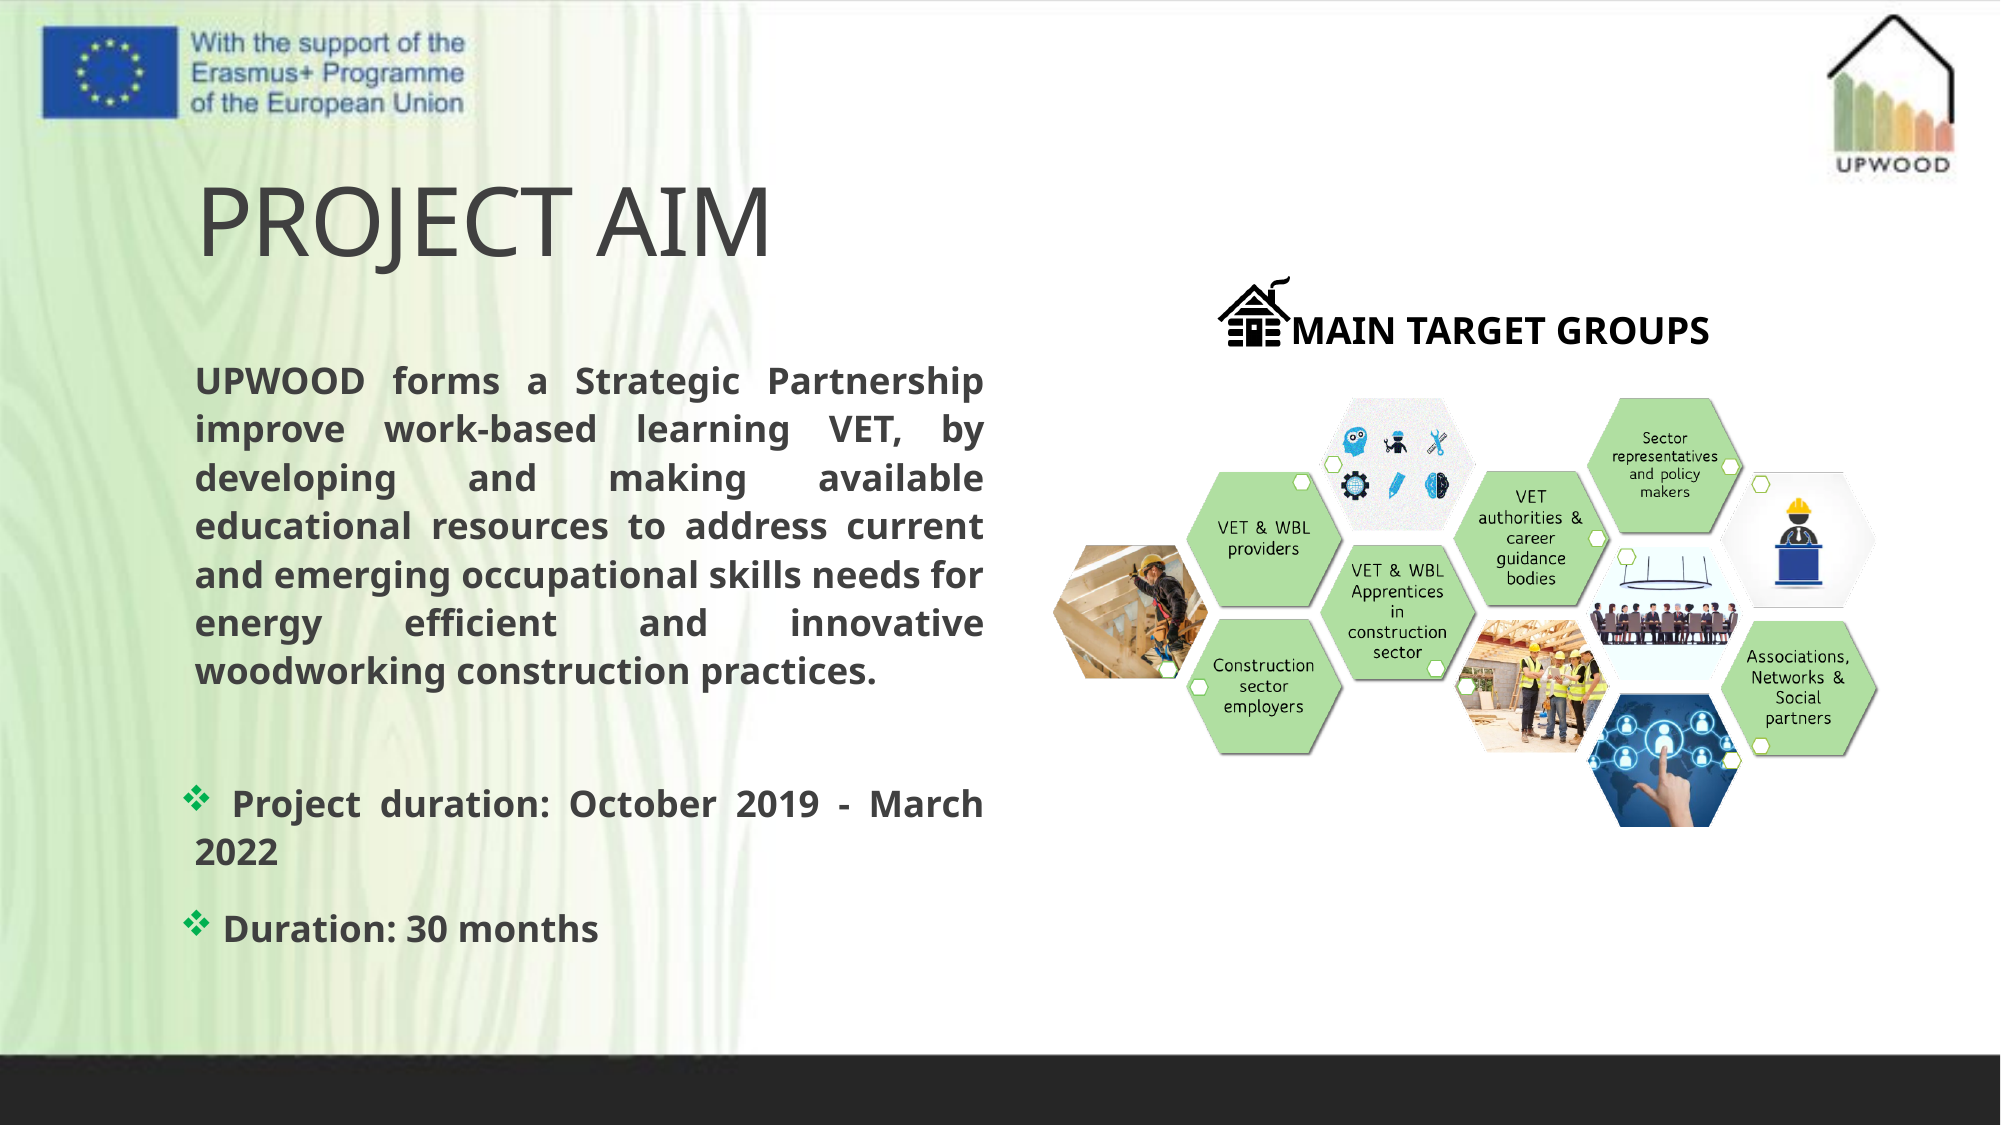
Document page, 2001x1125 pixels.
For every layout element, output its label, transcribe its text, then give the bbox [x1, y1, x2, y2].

list UPWOOD forms a Strategic Partnership improve work-based learning VET, by developing and making available educational resources to address current and emerging occupational skills needs for energy efficient and innovative woodworking construction practices. Project duration: October 2019 - March 2022 Duration: 30 months [180, 345, 986, 963]
text_box MAIN TARGET GROUPS [1303, 299, 1748, 360]
picture [0, 0, 2001, 1125]
title PROJECT AIM [180, 162, 1830, 285]
